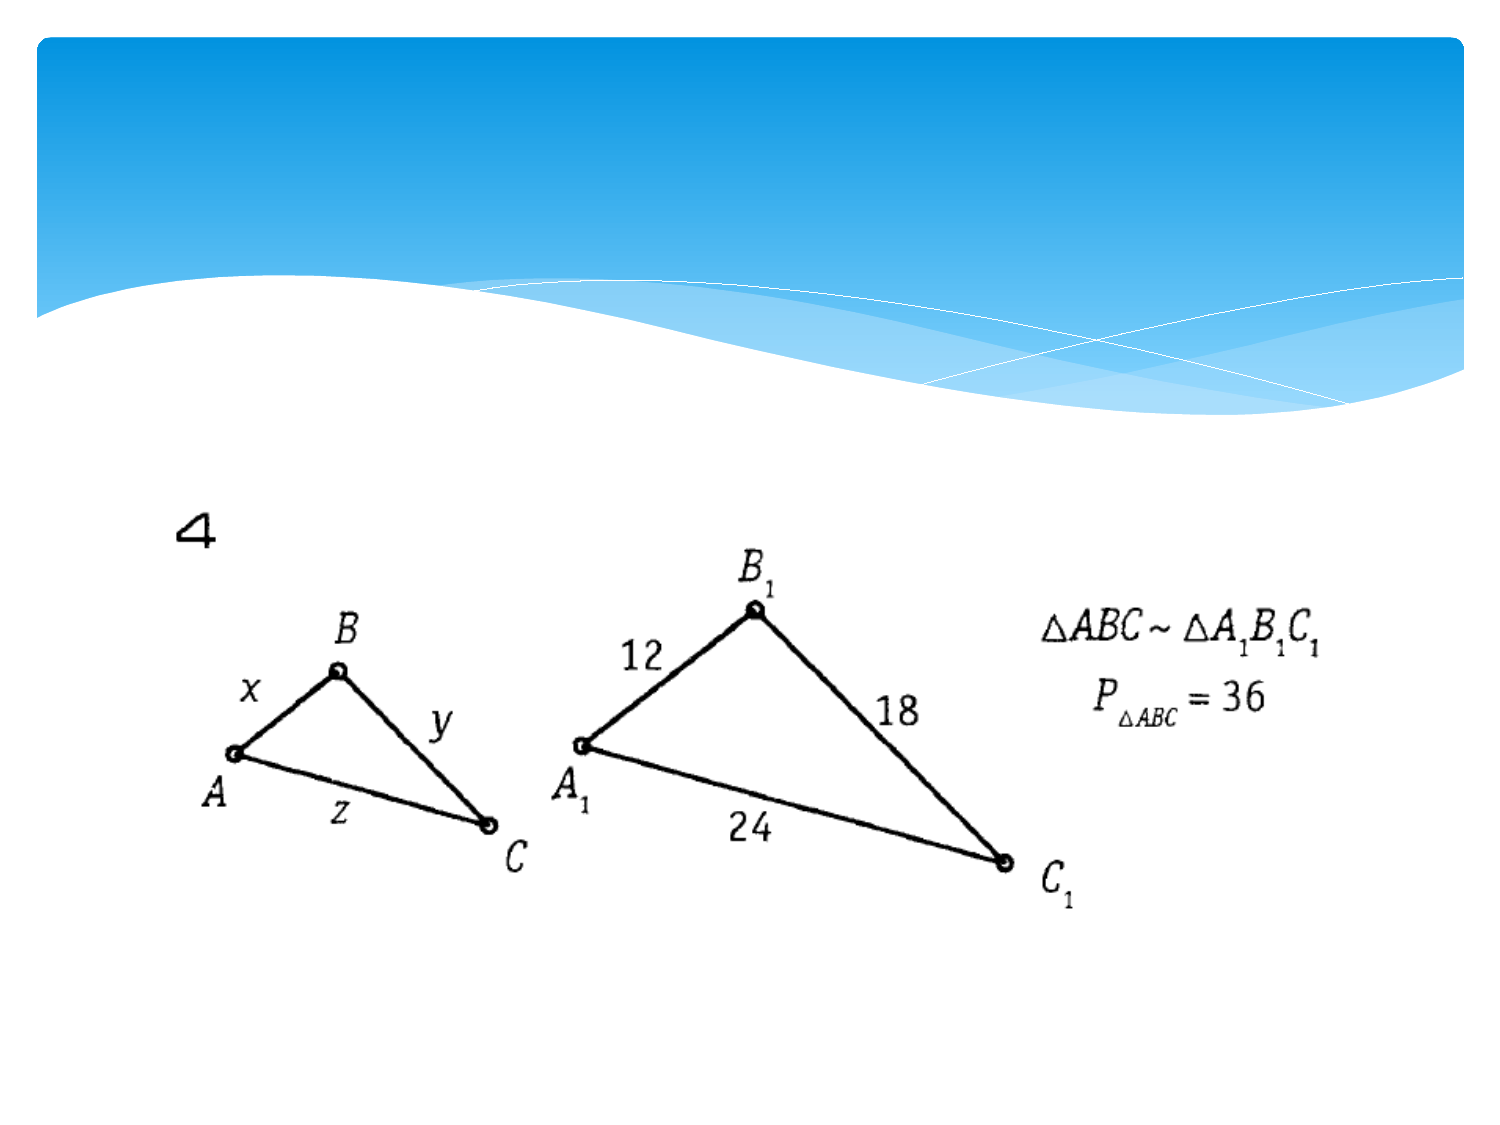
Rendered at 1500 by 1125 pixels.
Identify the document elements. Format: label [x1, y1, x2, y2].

list [161, 503, 1340, 941]
